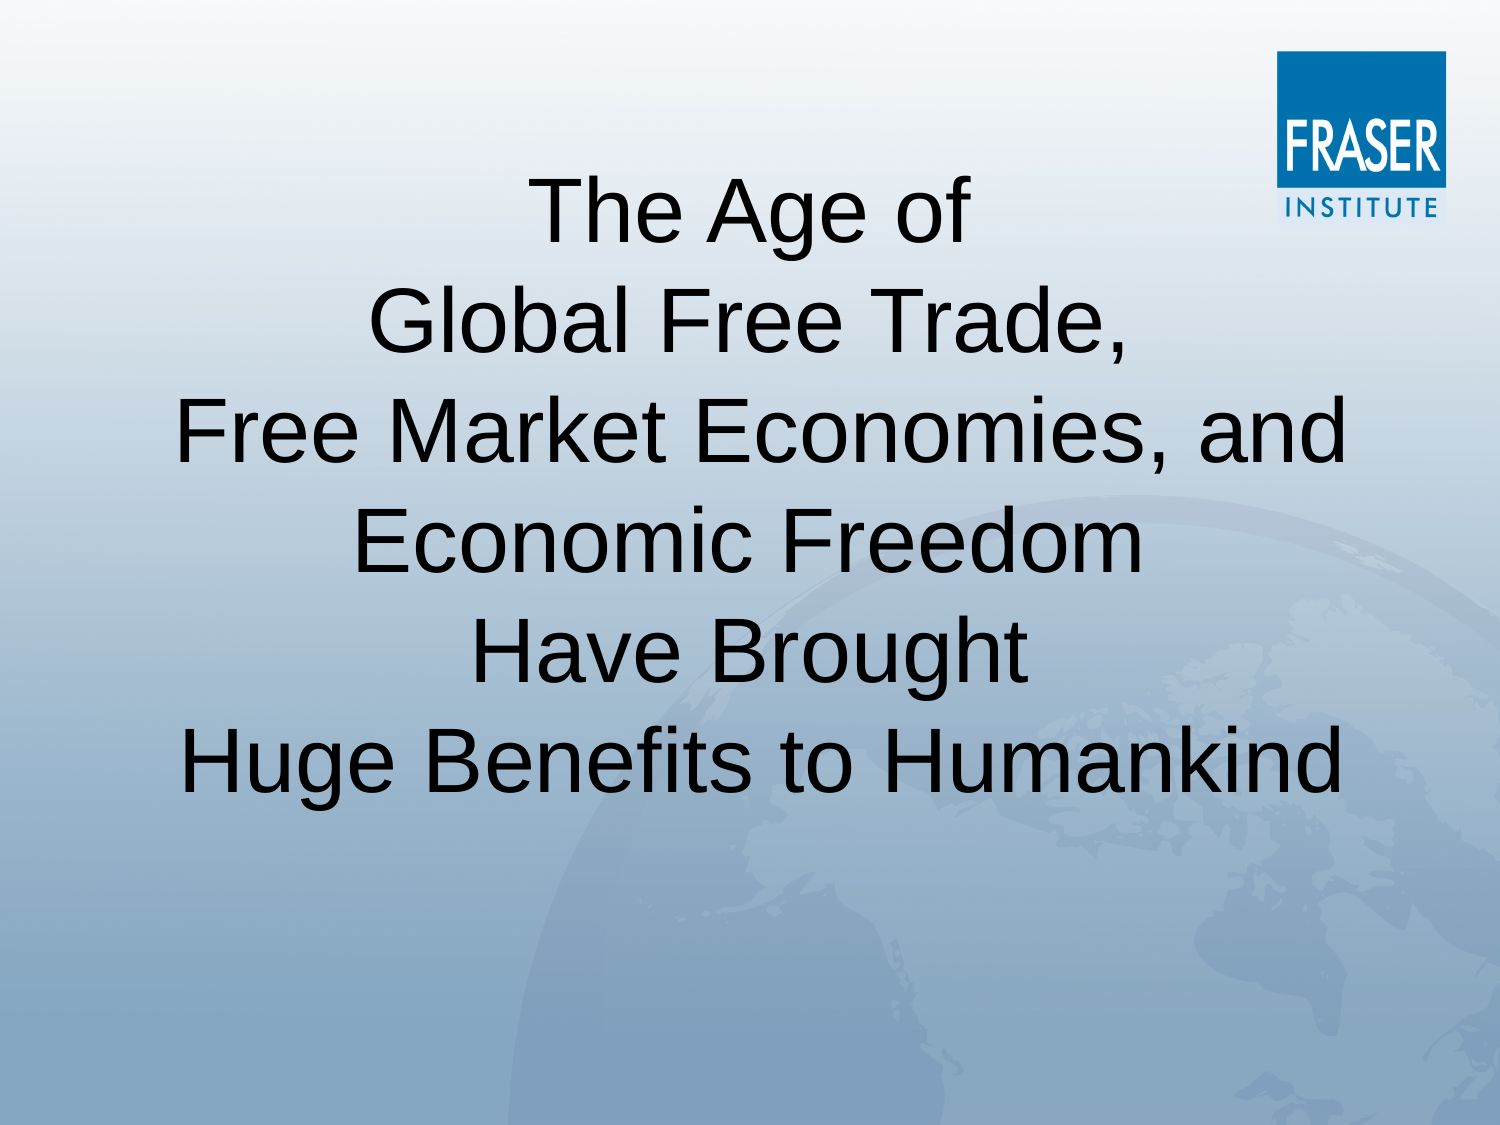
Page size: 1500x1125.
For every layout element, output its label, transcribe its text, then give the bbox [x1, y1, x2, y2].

title The Age of Global Free Trade, Free Market Economies, and Economic Freedom Have Brought Huge Benefits to Humankind [75, 387, 1450, 575]
picture [0, 0, 1500, 1125]
